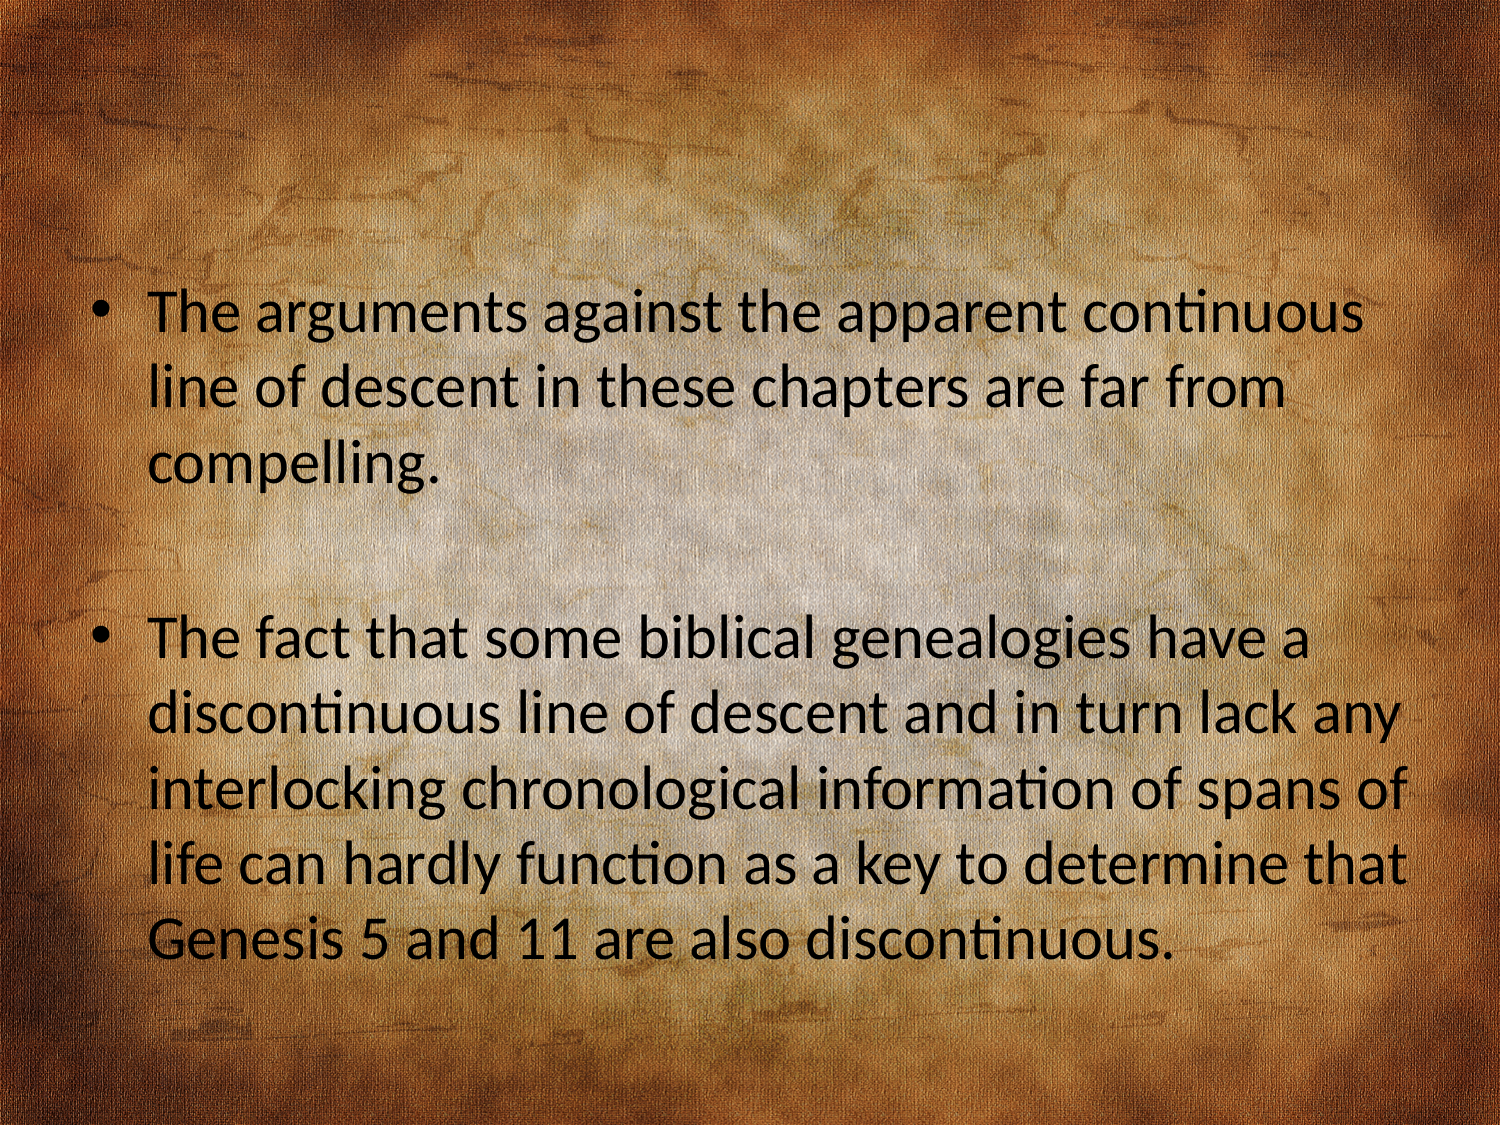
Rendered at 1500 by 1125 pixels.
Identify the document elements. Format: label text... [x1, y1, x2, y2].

picture [0, 0, 1500, 1125]
list The arguments against the apparent continuous line of descent in these chapters are far from compelling. The fact that some biblical genealogies have a discontinuous line of descent and in turn lack any interlocking chronological information of spans of life can hardly function as a key to determine that Genesis 5 and 11 are also discontinuous. [75, 262, 1425, 1005]
